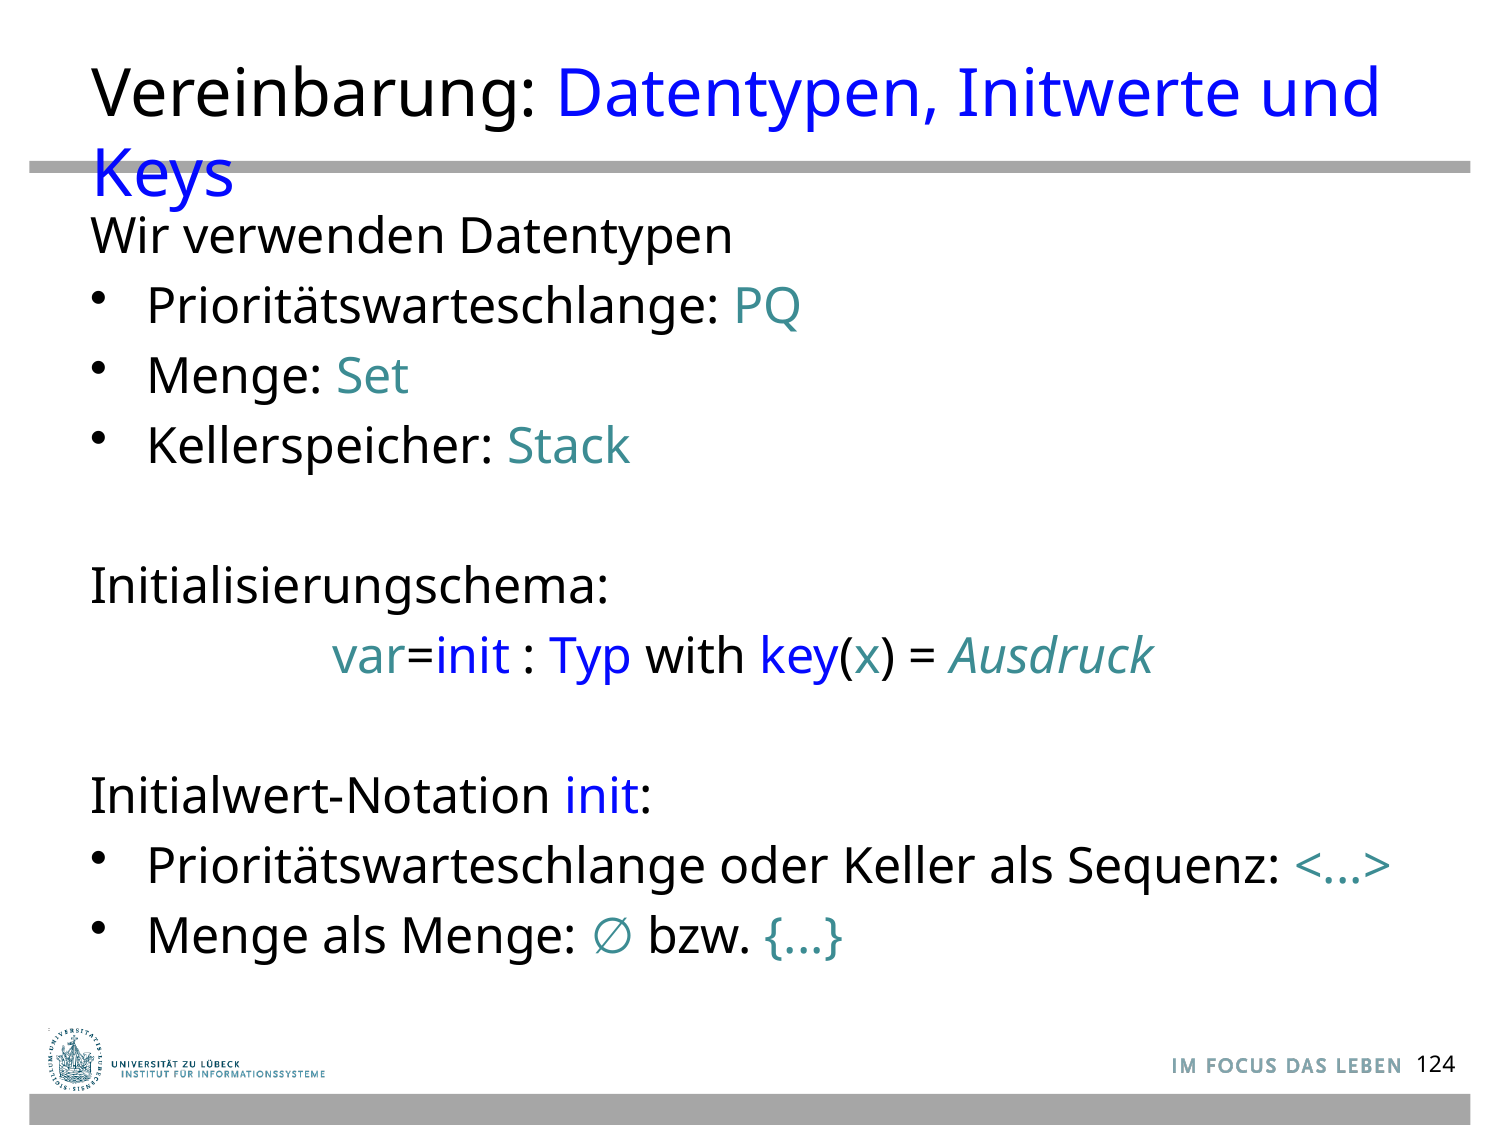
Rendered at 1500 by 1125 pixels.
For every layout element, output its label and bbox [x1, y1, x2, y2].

slide_number [1305, 1050, 1471, 1083]
picture [1173, 1058, 1305, 1073]
title [76, 42, 1427, 126]
list [75, 196, 1412, 1012]
